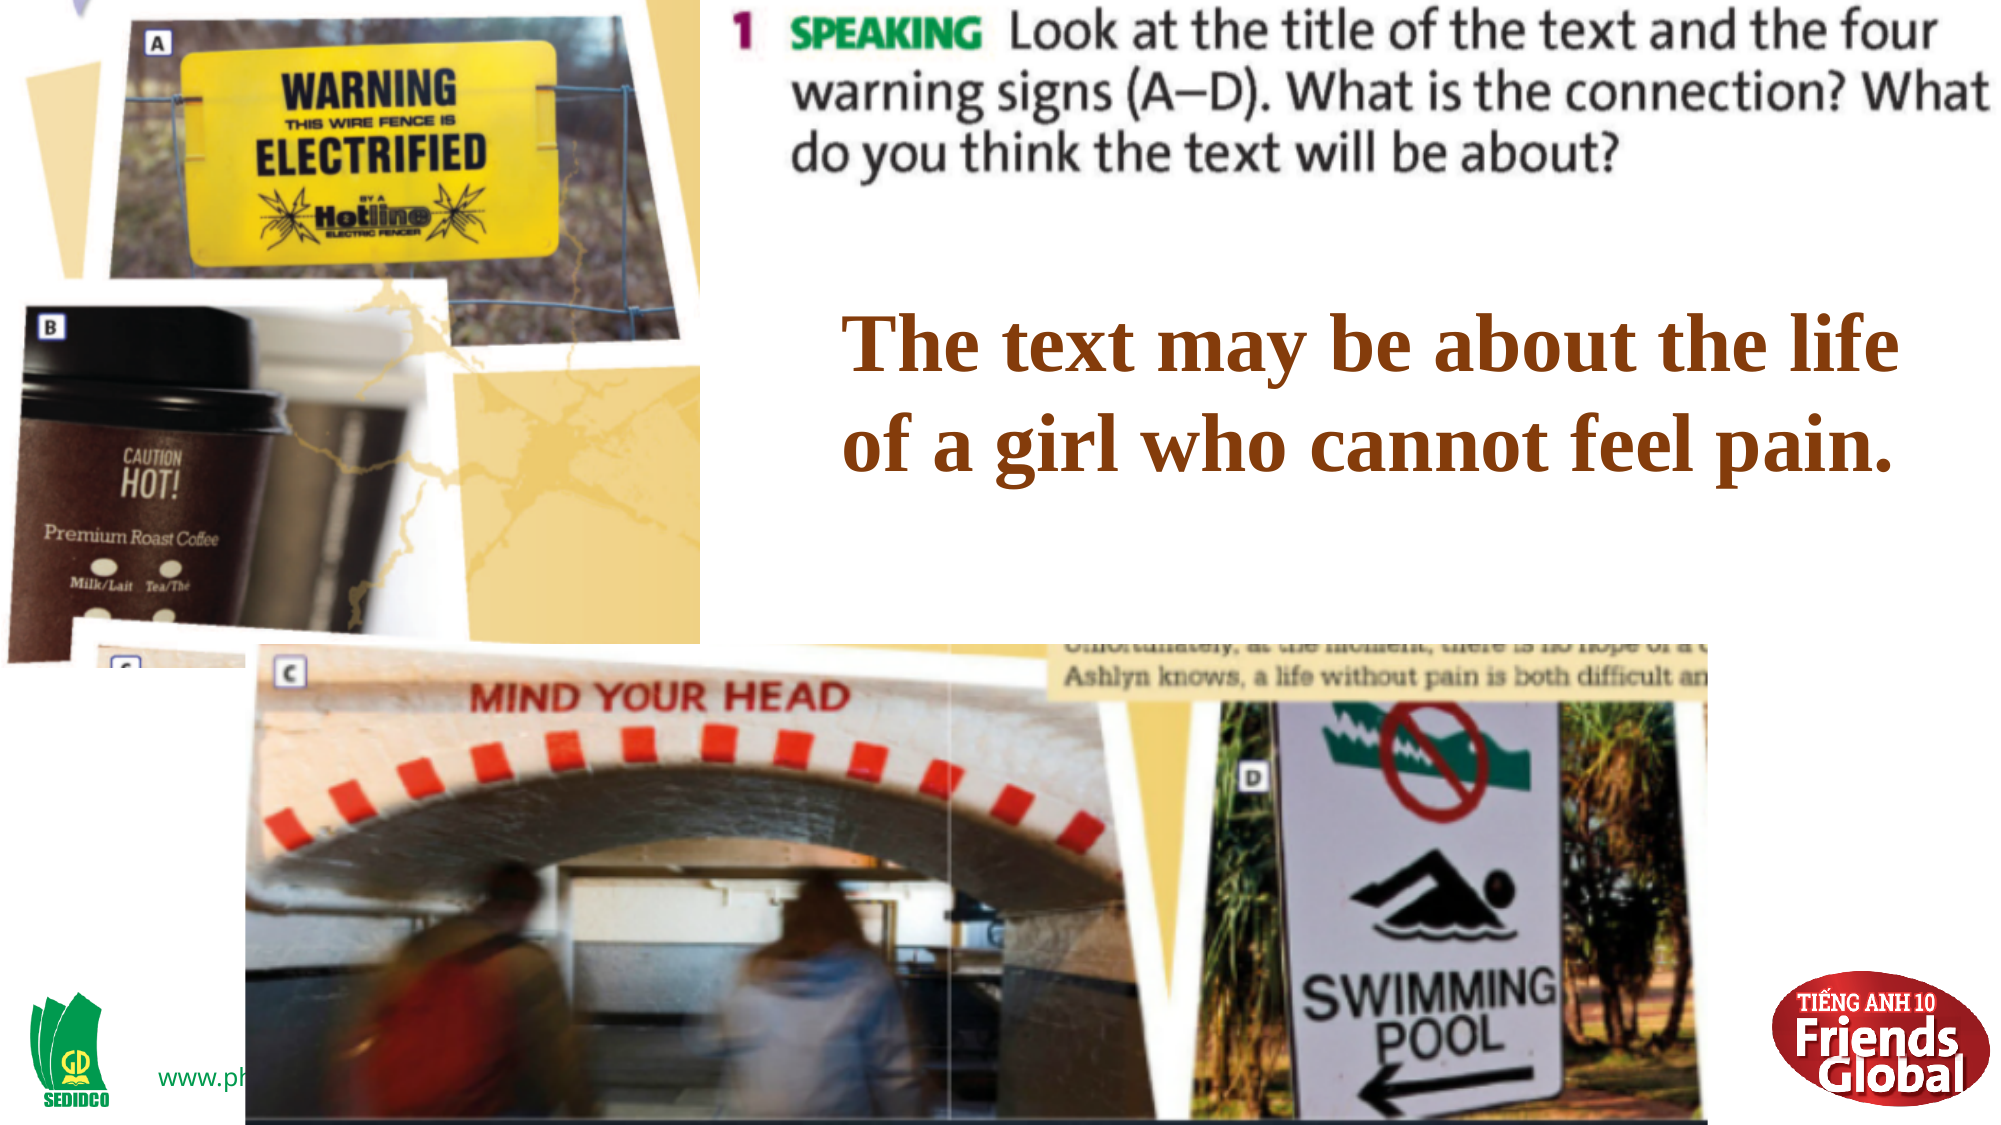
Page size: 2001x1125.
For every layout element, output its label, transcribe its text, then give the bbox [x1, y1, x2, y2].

text_box The text may be about the life of a girl who cannot feel pain. [802, 280, 1919, 495]
picture [28, 990, 111, 1109]
picture [0, 0, 1708, 1125]
picture [1765, 963, 1996, 1114]
picture [721, 0, 2000, 192]
text_box www.phuongnam.edu.vn [143, 1057, 245, 1100]
